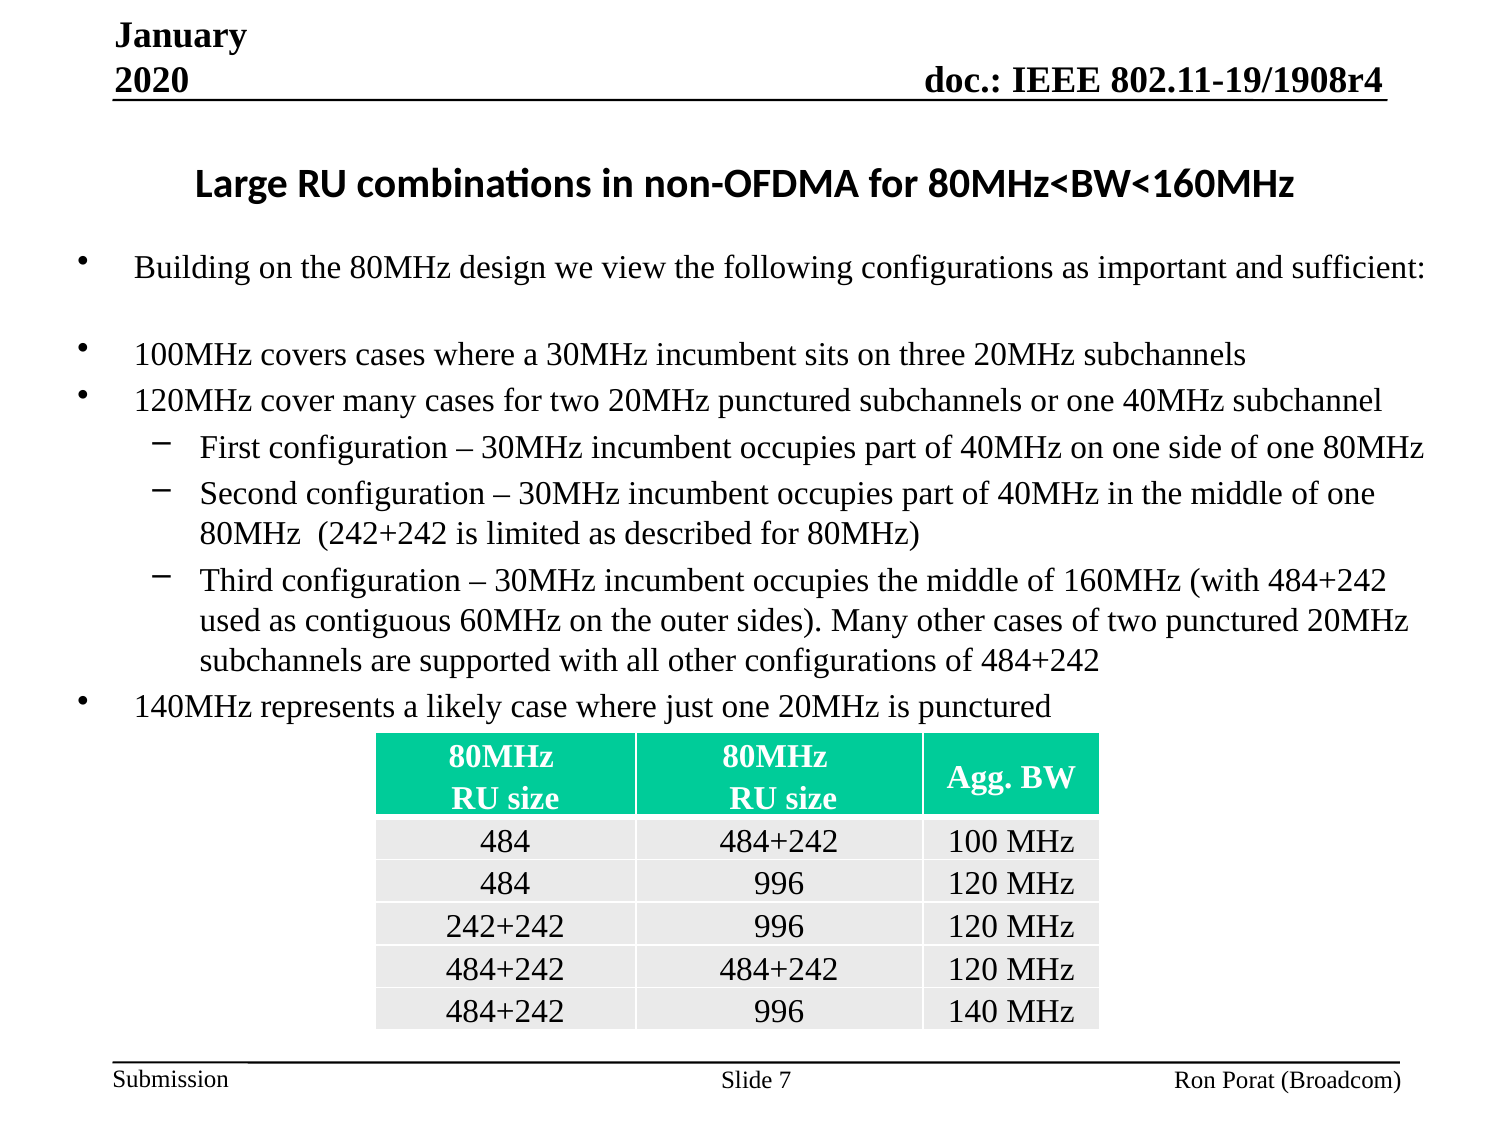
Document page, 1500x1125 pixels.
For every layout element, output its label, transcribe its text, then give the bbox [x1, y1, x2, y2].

table_cell 120 MHz [924, 903, 1099, 944]
table_cell 484+242 [637, 946, 922, 987]
table_cell 996 [637, 903, 922, 944]
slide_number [114, 54, 270, 101]
table_cell 484+242 [637, 820, 922, 859]
table_cell 120 MHz [924, 860, 1099, 901]
title Large RU combinations in non-OFDMA for 80MHz<BW<160MHz [112, 124, 1388, 237]
table_cell 484 [376, 860, 635, 901]
table_cell 484 [376, 820, 635, 859]
table_cell 484+242 [376, 946, 635, 987]
table_cell 242+242 [376, 903, 635, 944]
table_cell 484+242 [376, 988, 635, 1029]
table_cell 100 MHz [924, 820, 1099, 859]
table_header Agg. BW [924, 733, 1099, 814]
list Building on the 80MHz design we view the following configurations as important and sufficient: 100MHz covers cases where a 30MHz incumbent sits on three 20MHz subchannels 120MHz cover many cases for two 20MHz punctured subchannels or one 40MHz subchannel First configuration – 30MHz incumbent occupies part of 40MHz on one side of one 80MHz Second configuration – 30MHz incumbent occupies part of 40MHz in the middle of one 80MHz (242+242 is limited as described for 80MHz) Third configuration – 30MHz incumbent occupies the middle of 160MHz (with 484+242 used as contiguous 60MHz on the outer sides). Many other cases of two punctured 20MHz subchannels are supported with all other configurations of 484+242 140MHz represents a likely case where just one 20MHz is punctured [62, 237, 1451, 976]
table_header 80MHz RU size [376, 733, 635, 814]
table_cell 120 MHz [924, 946, 1099, 987]
table_cell 996 [637, 860, 922, 901]
table_cell 996 [637, 988, 922, 1029]
footer Ron Porat (Broadcom) [1135, 1063, 1402, 1095]
table_header 80MHz RU size [637, 733, 922, 814]
table_cell 140 MHz [924, 988, 1099, 1029]
slide_number Slide 7 [712, 1063, 800, 1095]
